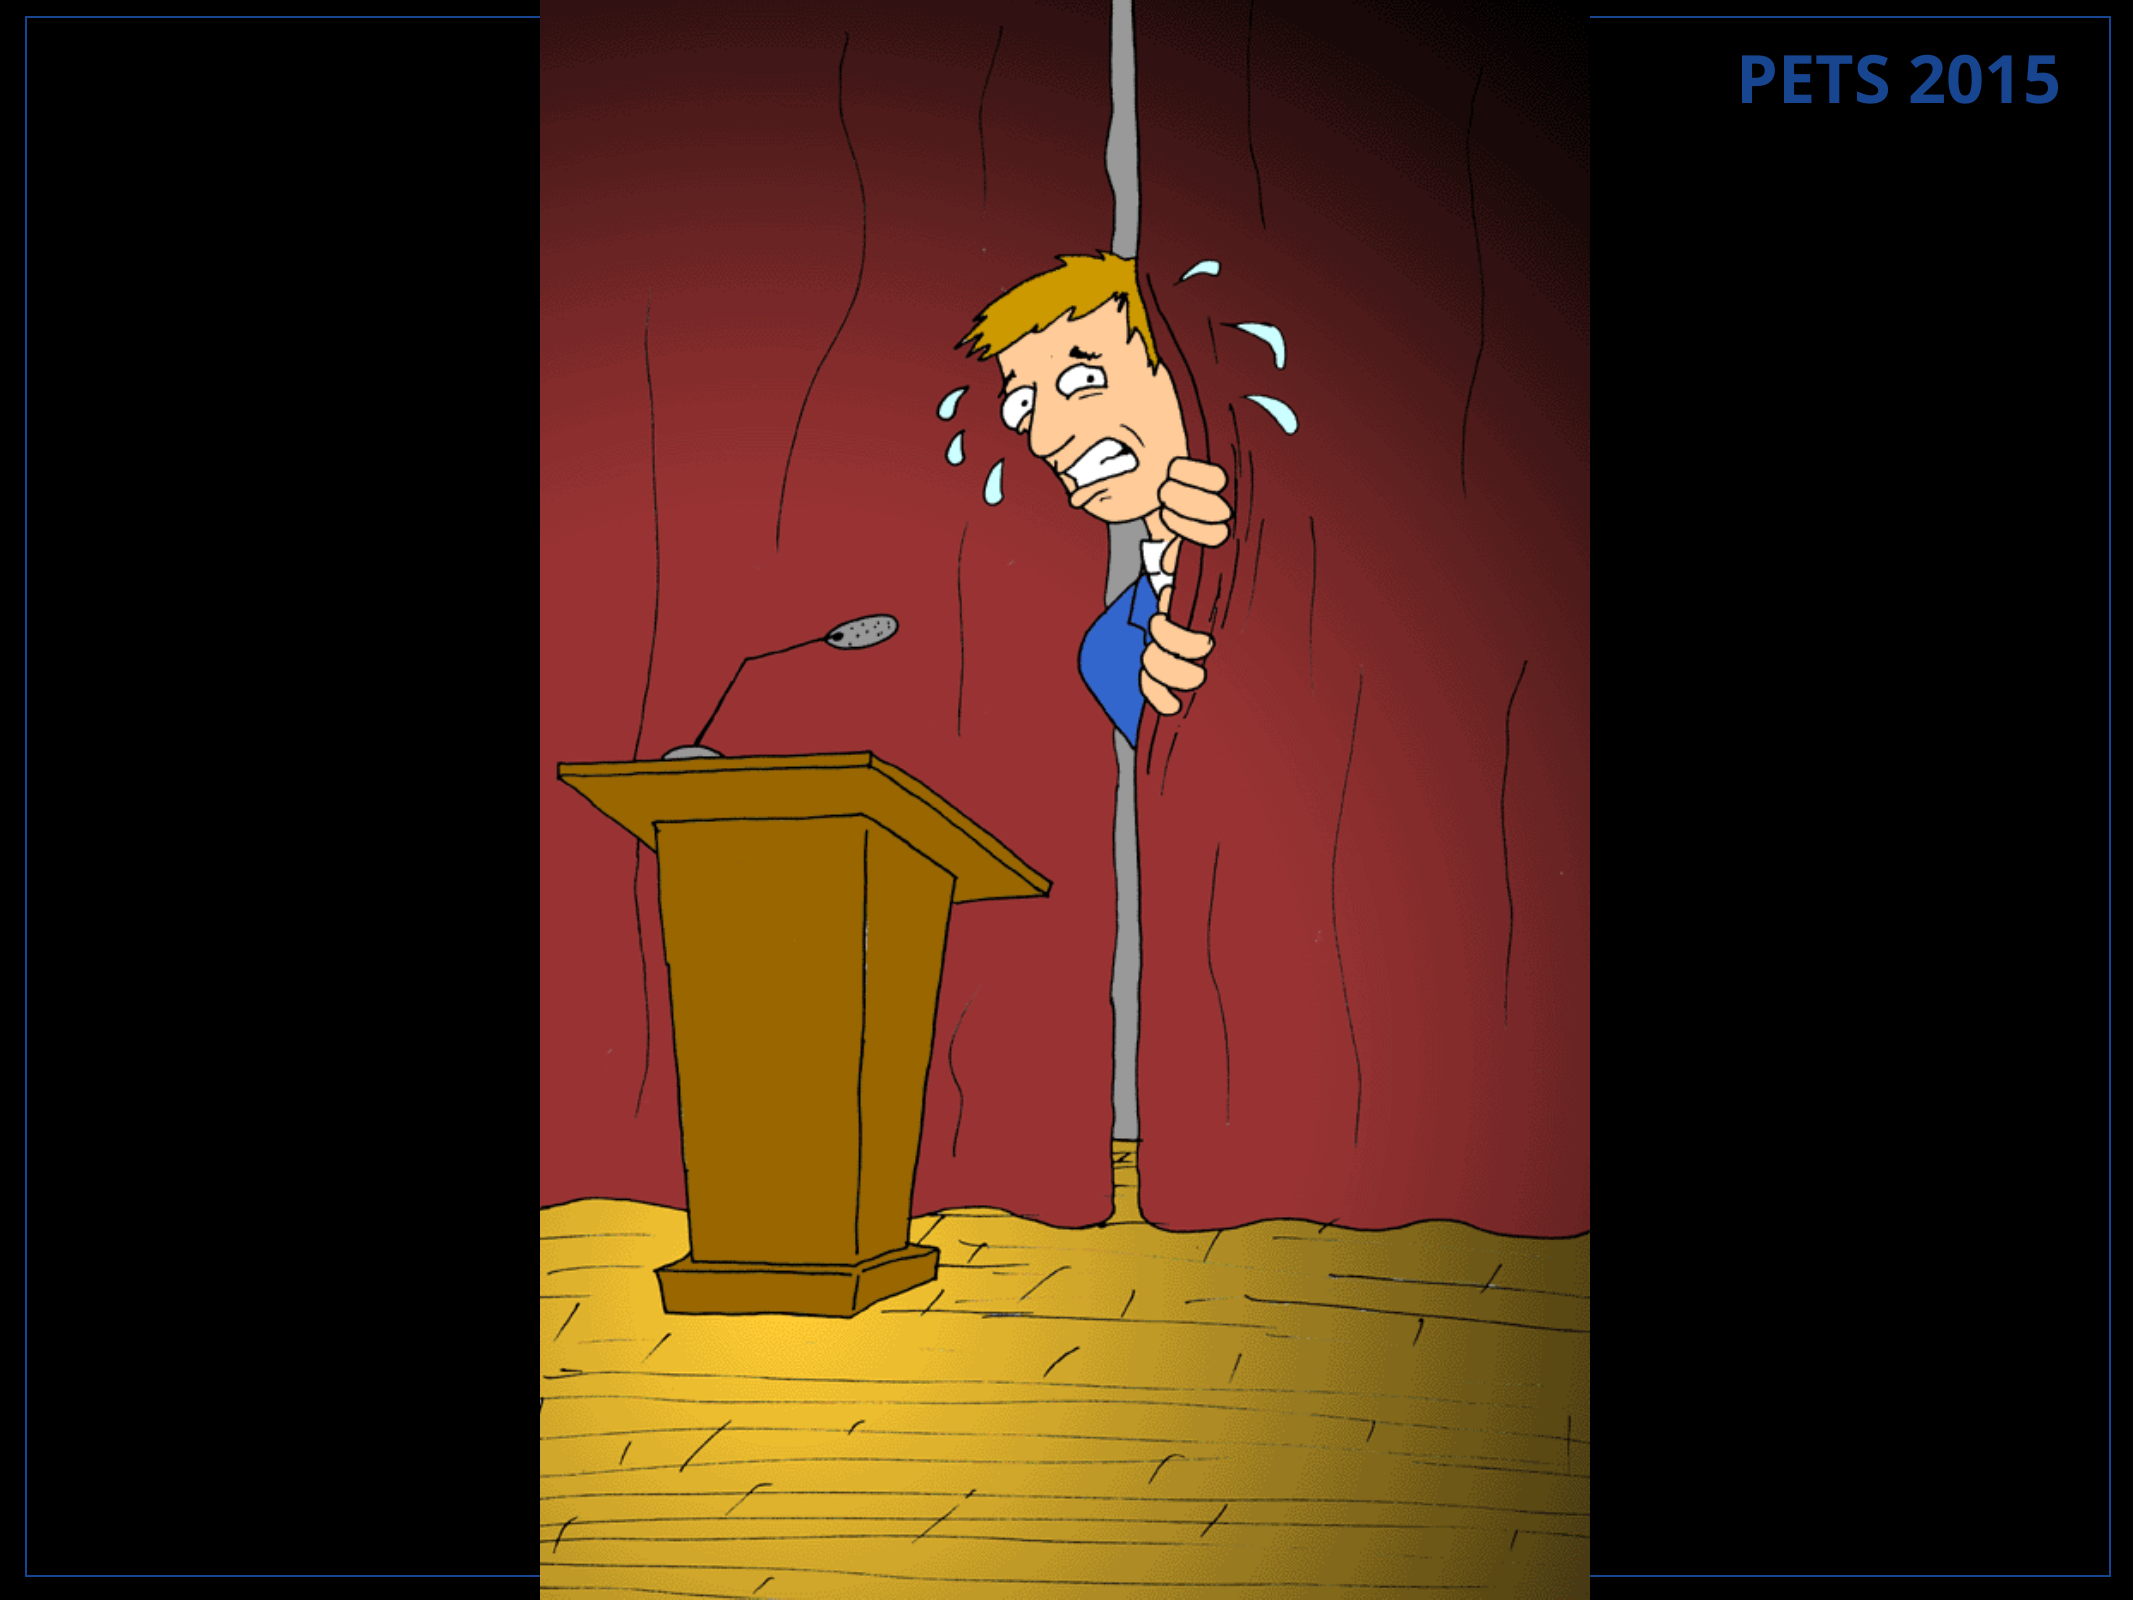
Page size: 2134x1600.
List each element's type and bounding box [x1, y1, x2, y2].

picture [540, 0, 1590, 1600]
